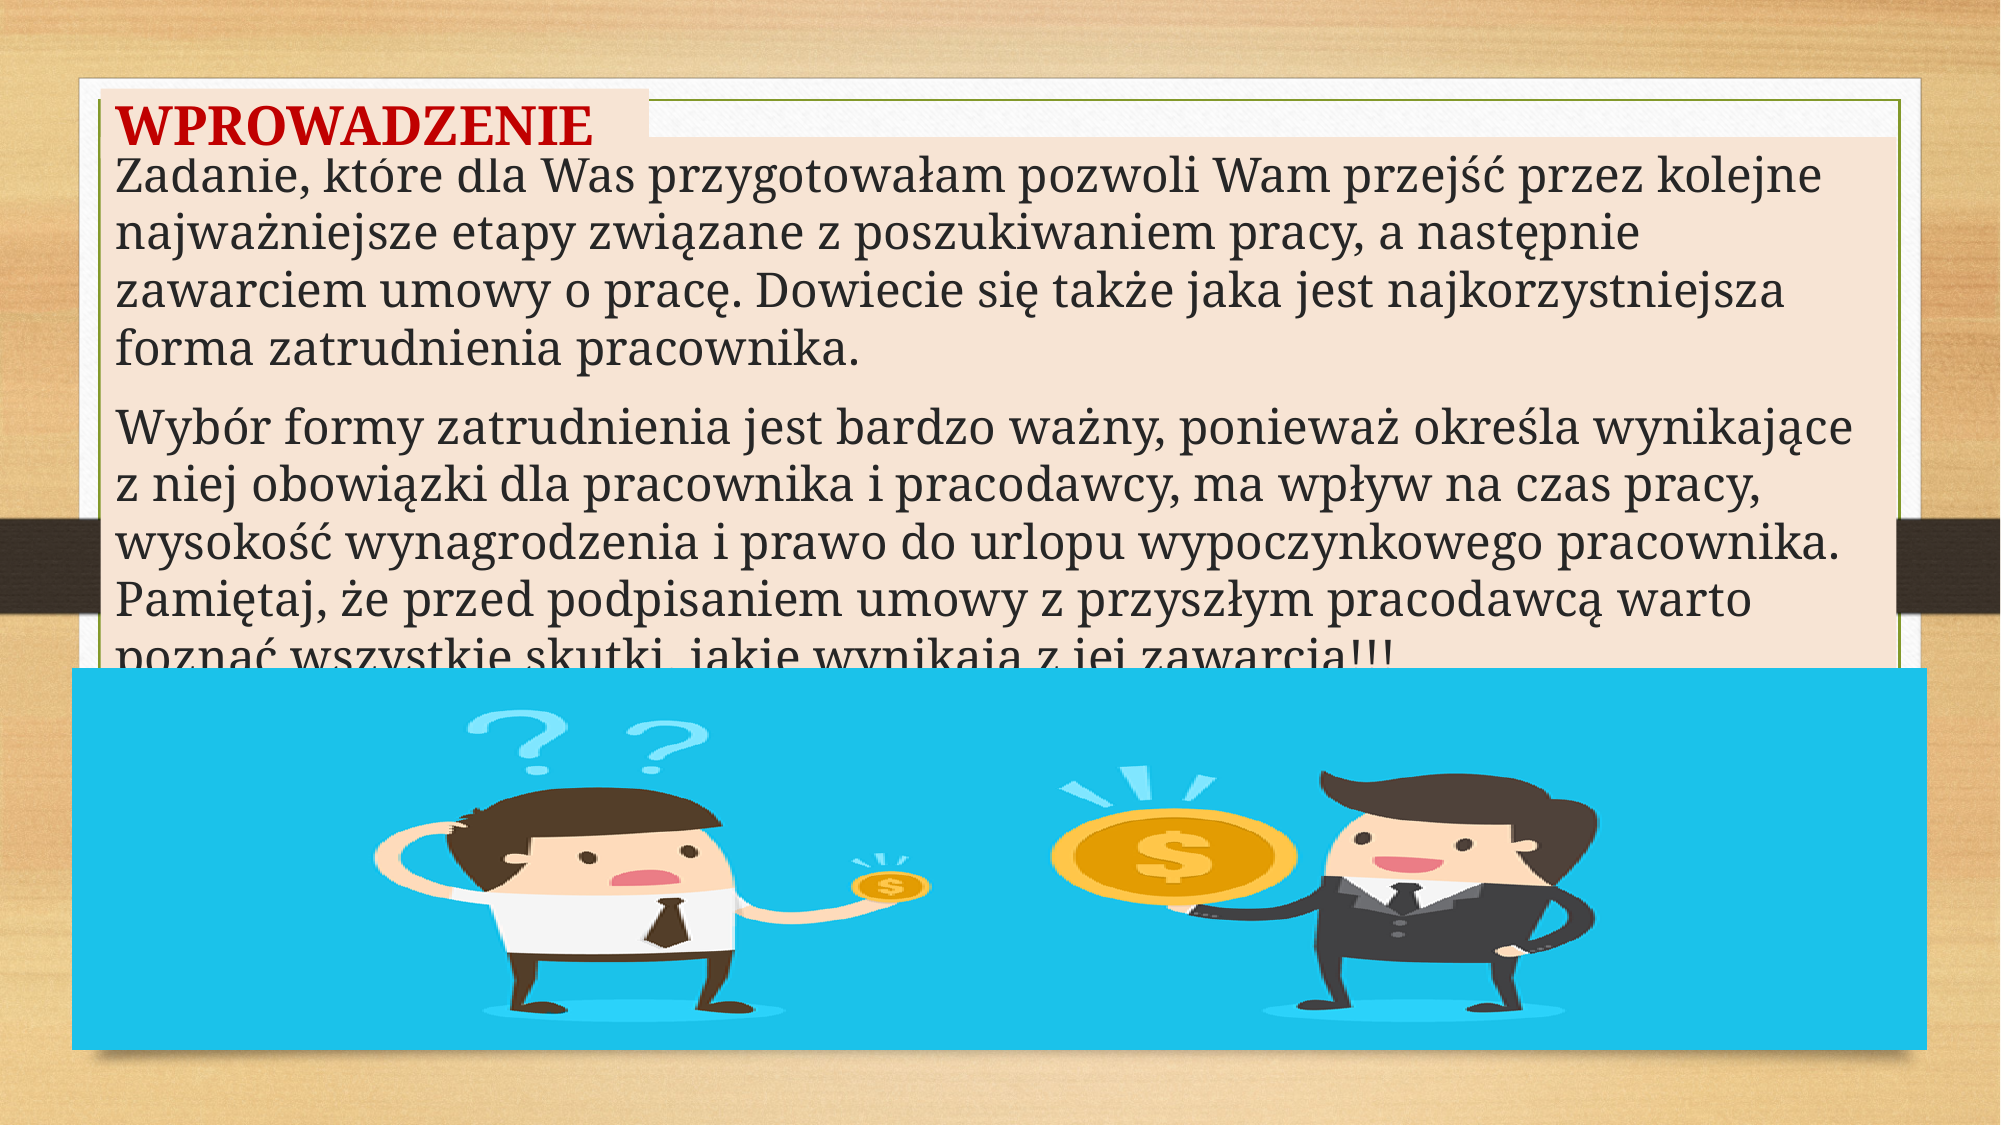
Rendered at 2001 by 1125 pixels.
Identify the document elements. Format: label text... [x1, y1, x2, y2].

text_box WPROWADZENIE [100, 88, 649, 159]
list Zadanie, które dla Was przygotowałam pozwoli Wam przejść przez kolejne najważniejsze etapy związane z poszukiwaniem pracy, a następnie zawarciem umowy o pracę. Dowiecie się także jaka jest najkorzystniejsza forma zatrudnienia pracownika. Wybór formy zatrudnienia jest bardzo ważny, ponieważ określa wynikające z niej obowiązki dla pracownika i pracodawcy, ma wpływ na czas pracy, wysokość wynagrodzenia i prawo do urlopu wypoczynkowego pracownika. Pamiętaj, że przed podpisaniem umowy z przyszłym pracodawcą warto poznać wszystkie skutki, jakie wynikają z jej zawarcia!!! ZACZYNAMY! [100, 137, 1897, 668]
picture [0, 0, 2001, 1125]
